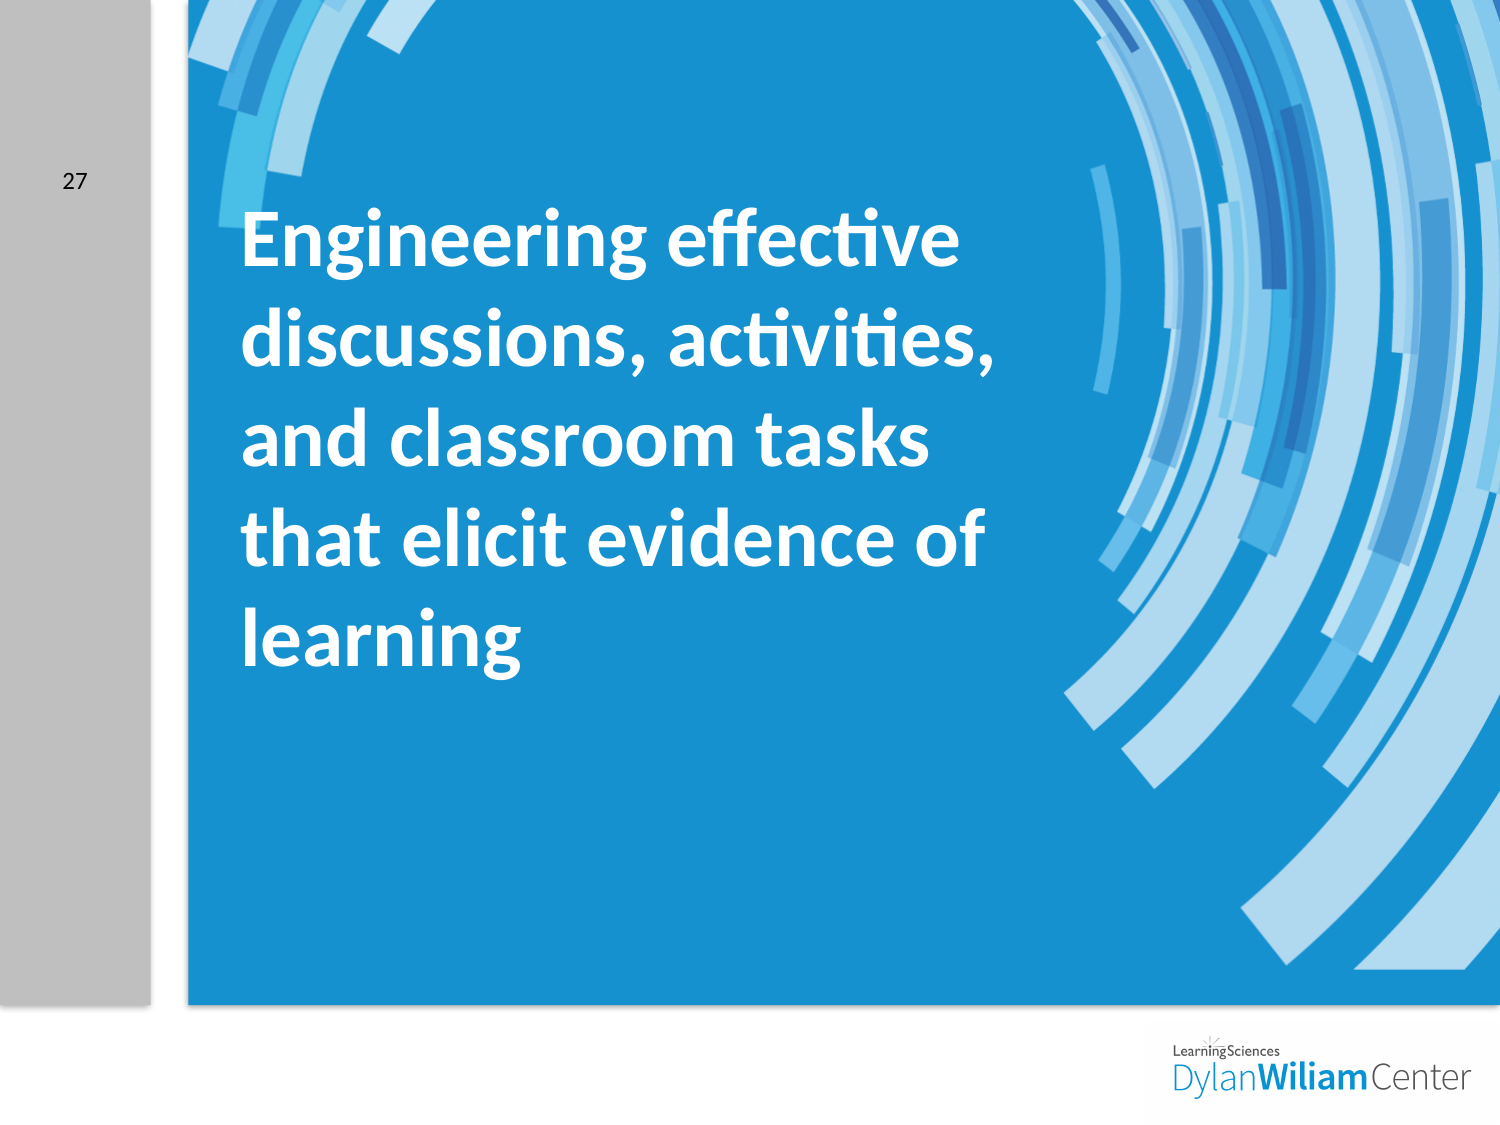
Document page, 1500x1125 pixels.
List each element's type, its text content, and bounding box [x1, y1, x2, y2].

text_box Span [0, 0, 1500, 1125]
picture [188, 0, 1500, 1006]
slide_number 27 [0, 160, 151, 199]
title Engineering effective discussions, activities, and classroom tasks that elicit evidence of learning [225, 275, 1022, 591]
picture [1145, 1021, 1500, 1125]
